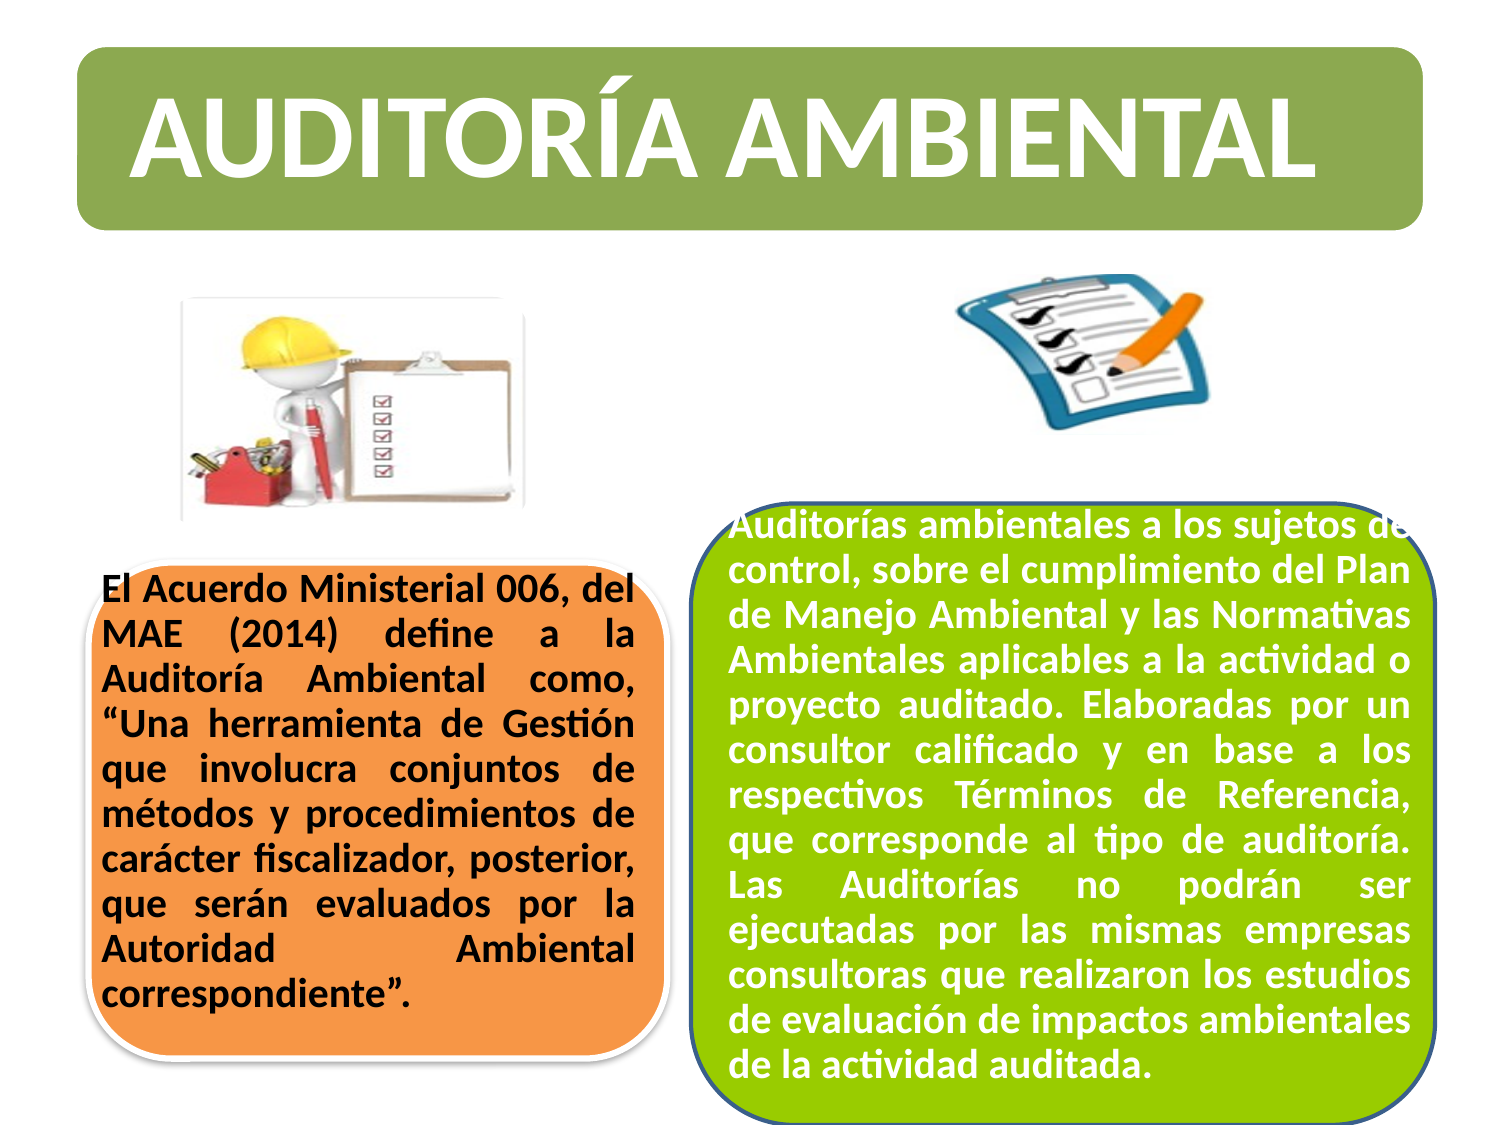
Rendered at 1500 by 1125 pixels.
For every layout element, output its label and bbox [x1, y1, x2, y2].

text_box [747, 1116, 1379, 1125]
text_box [74, 44, 1426, 233]
list [64, 243, 1437, 1107]
